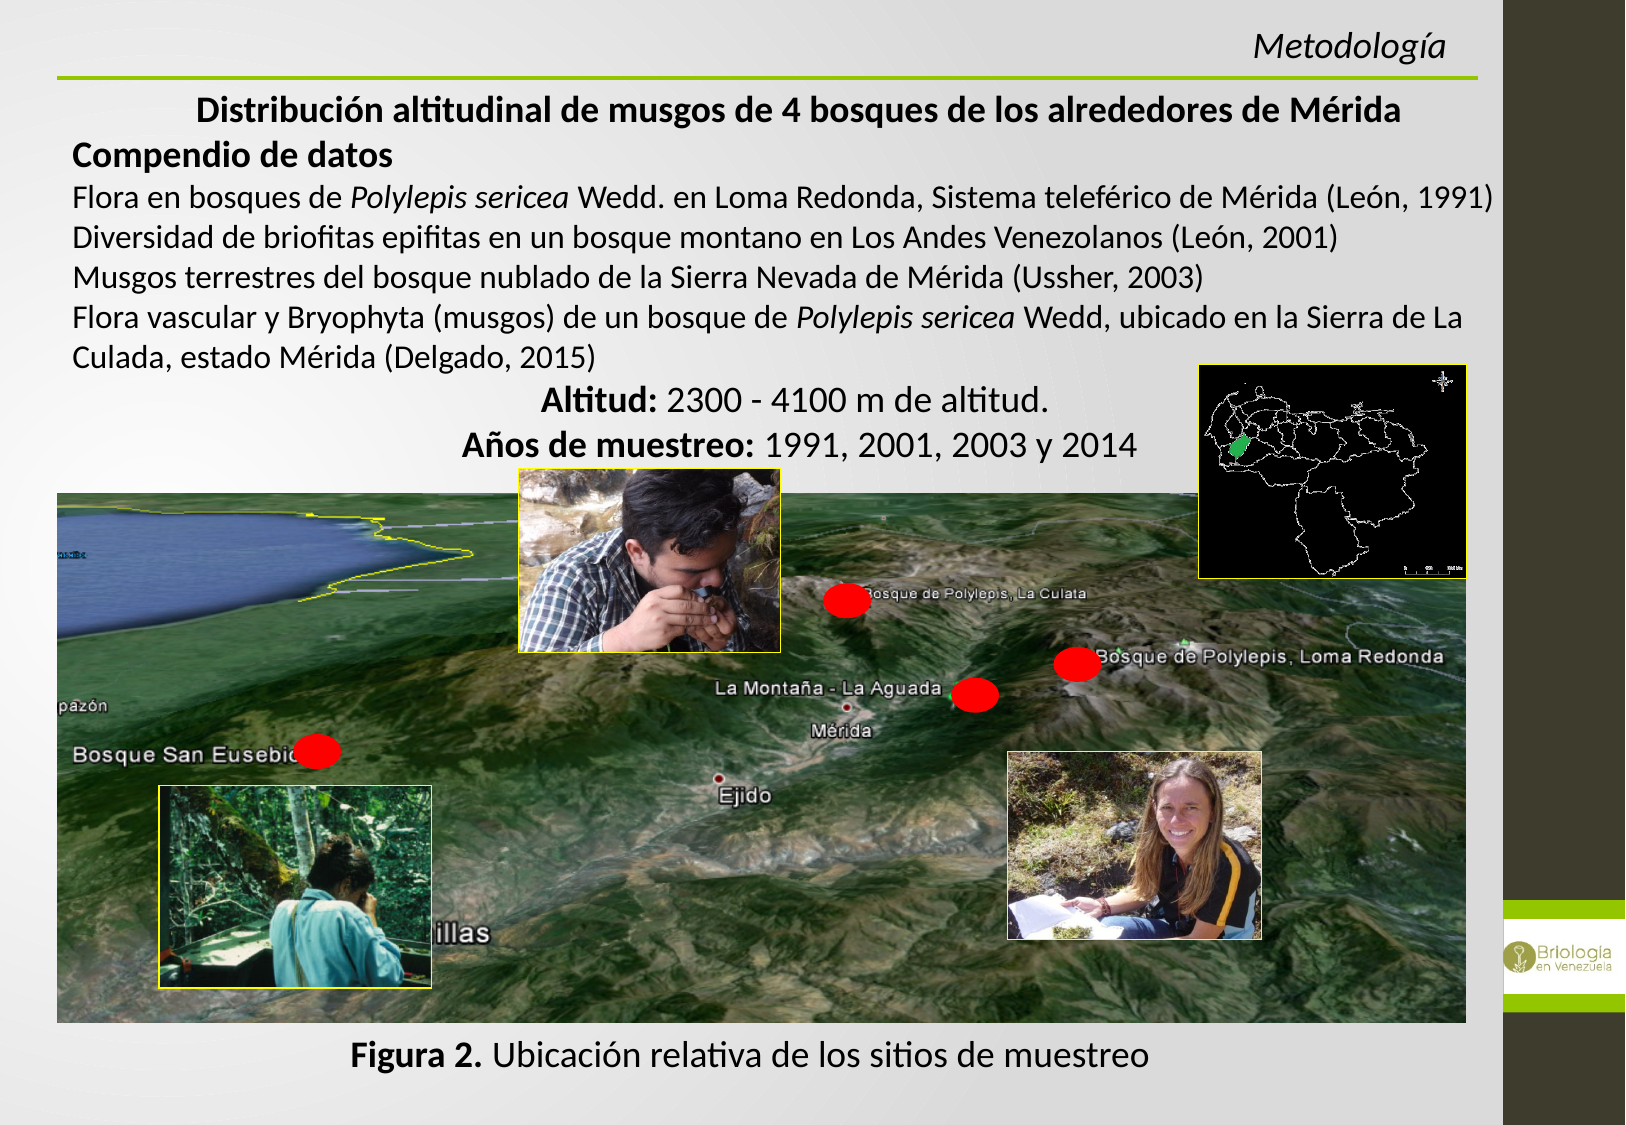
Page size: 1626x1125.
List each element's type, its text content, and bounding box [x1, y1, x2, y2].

text_box Metodología [1237, 13, 1542, 74]
picture [56, 364, 1467, 1023]
text_box Figura 2. Ubicación relativa de los sitios de muestreo [35, 1022, 1466, 1083]
picture [1503, 918, 1625, 995]
text_box Distribución altitudinal de musgos de 4 bosques de los alrededores de Mérida Compendio de datos Flora en bosques de Polylepis sericea Wedd. en Loma Redonda, Sistema teleférico de Mérida (León, 1991) Diversidad de briofitas epifitas en un bosque montano en Los Andes Venezolanos (León, 2001) Musgos terrestres del bosque nublado de la Sierra Nevada de Mérida (Ussher, 2003) Flora vascular y Bryophyta (musgos) de un bosque de Polylepis sericea Wedd, ubicado en la Sierra de La Culada, estado Mérida (Delgado, 2015) Altitud: 2300 - 4100 m de altitud. Años de muestreo: 1991, 2001, 2003 y 2014 [57, 78, 1542, 473]
